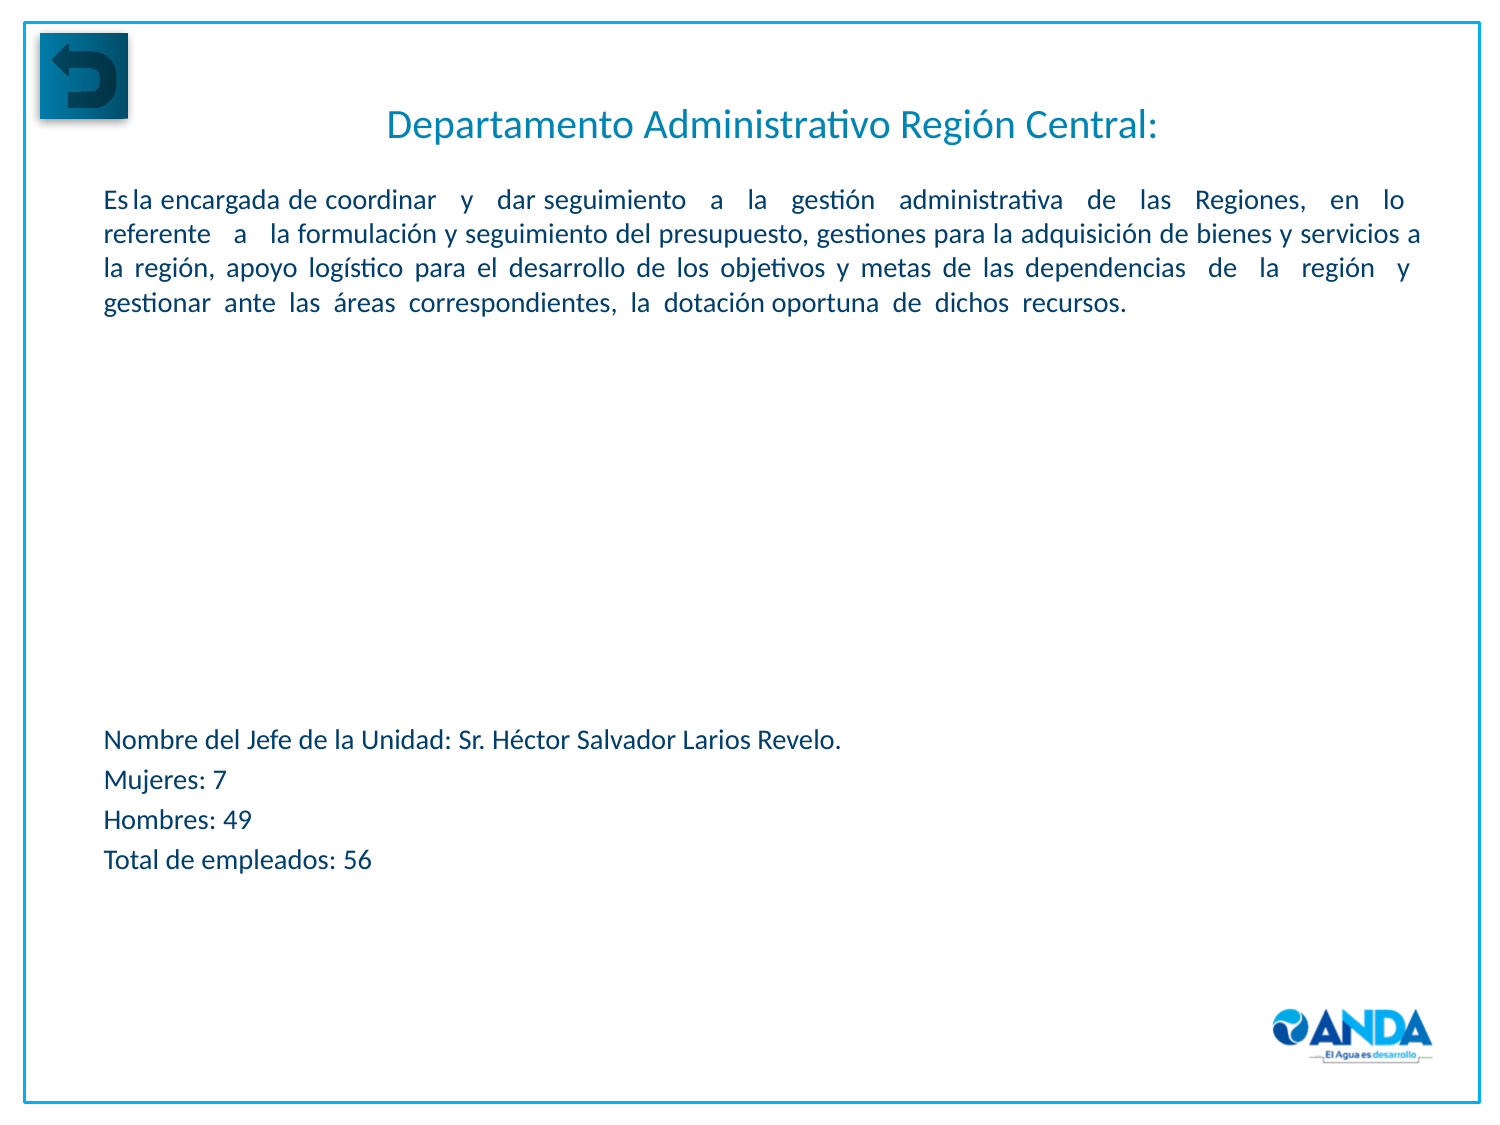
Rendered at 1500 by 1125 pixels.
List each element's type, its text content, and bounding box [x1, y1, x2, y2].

text_box [39, 33, 129, 119]
list Es la encargada de coordinar y dar seguimiento a la gestión administrativa de las Regiones, en lo referente a la formulación y seguimiento del presupuesto, gestiones para la adquisición de bienes y servicios a la región, apoyo logístico para el desarrollo de los objetivos y metas de las dependencias de la región y gestionar ante las áreas correspondientes, la dotación oportuna de dichos recursos. Nombre del Jefe de la Unidad: Sr. Héctor Salvador Larios Revelo. Mujeres: 7 Hombres: 49 Total de empleados: 56 [88, 155, 1439, 899]
picture [1257, 999, 1449, 1073]
text_box Departamento Administrativo Región Central: [159, 89, 1400, 205]
